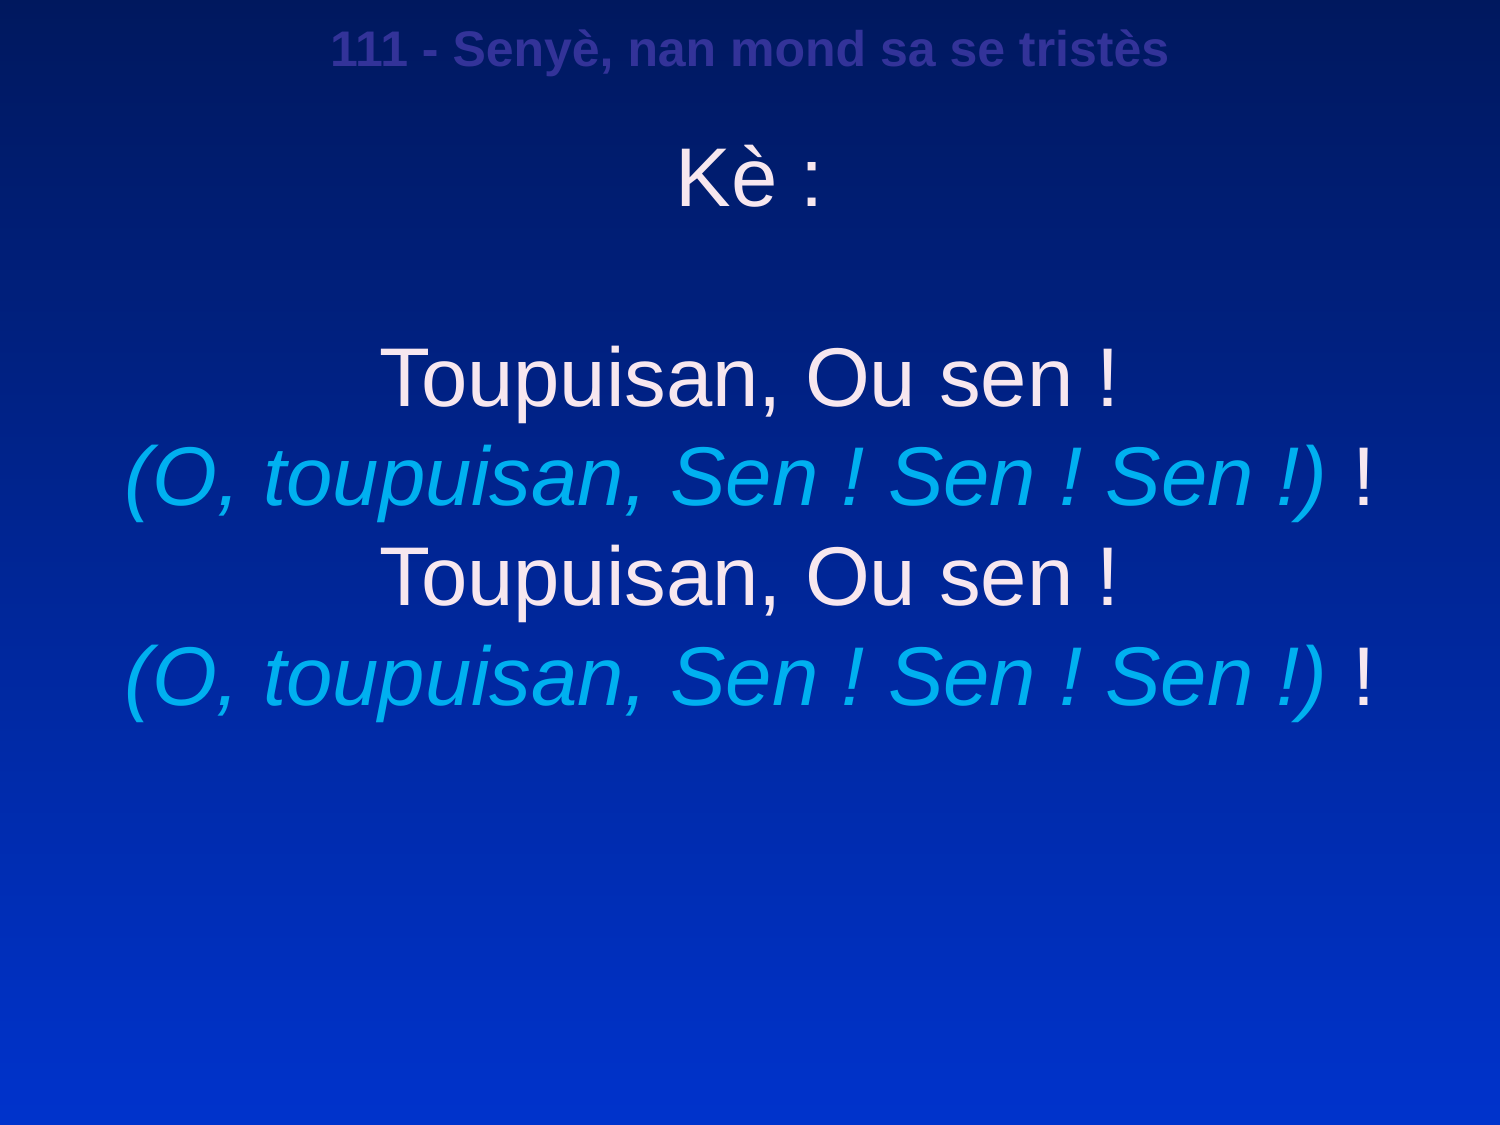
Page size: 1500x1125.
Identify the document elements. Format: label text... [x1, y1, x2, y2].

text_box Kè : Toupuisan, Ou sen ! (O, toupuisan, Sen ! Sen ! Sen !) ! Toupuisan, Ou sen ! (O, toupuisan, Sen ! Sen ! Sen !) ! [79, 115, 1421, 730]
text_box 111 - Senyè, nan mond sa se tristès [0, 9, 1500, 79]
